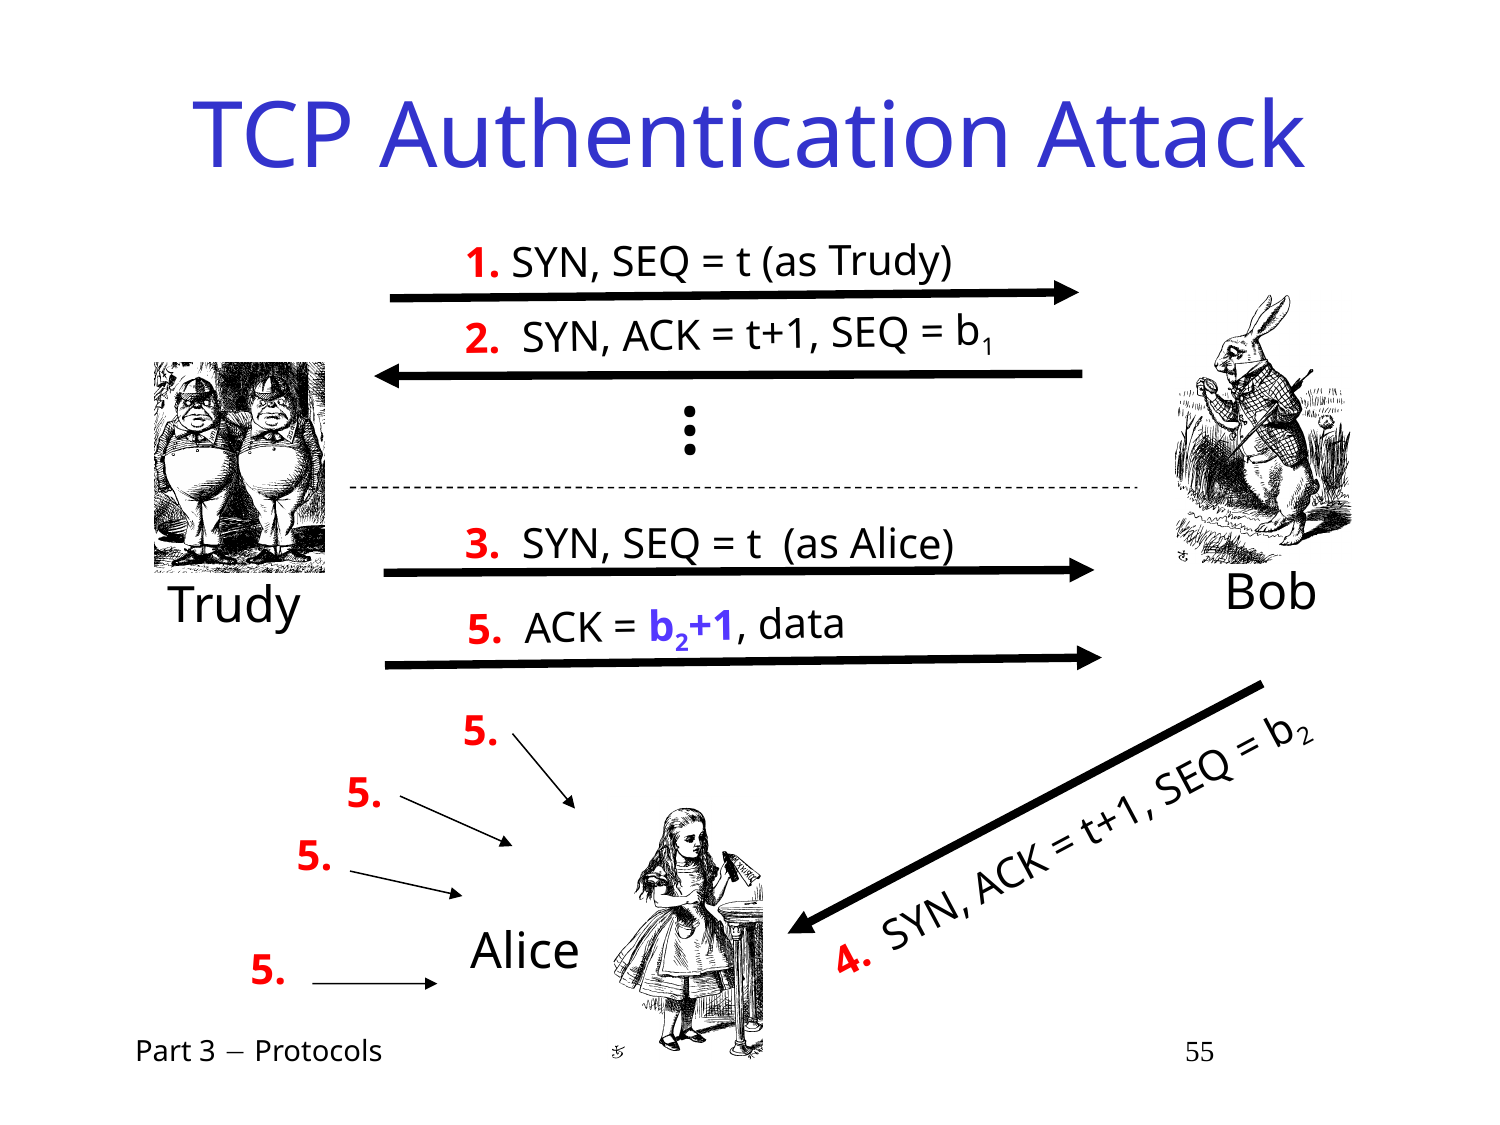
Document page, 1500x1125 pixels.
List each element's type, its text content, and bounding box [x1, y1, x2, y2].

title TCP Authentication Attack [112, 37, 1388, 226]
text_box Alice [456, 911, 597, 986]
text_box Trudy [153, 580, 317, 640]
text_box [862, 651, 1102, 664]
footer Part 3  Protocols 55 [112, 1024, 1401, 1101]
text_box 5. [281, 821, 348, 886]
text_box [373, 369, 450, 383]
text_box [389, 286, 1080, 299]
picture [606, 795, 763, 1063]
text_box [312, 977, 438, 990]
text_box 2. SYN, ACK = t+1, SEQ = b1 [449, 294, 1059, 377]
picture [1174, 289, 1352, 564]
text_box [787, 683, 1263, 934]
text_box 5. [448, 696, 514, 761]
text_box … [664, 387, 761, 488]
text_box 4. SYN, ACK = t+1, SEQ = b2 [806, 680, 1334, 1007]
text_box 5. [235, 935, 302, 1001]
text_box [399, 795, 513, 847]
text_box [349, 870, 463, 900]
text_box [1013, 563, 1095, 577]
text_box Bob [1209, 571, 1333, 628]
text_box 5. ACK = b2+1, data [451, 588, 862, 668]
text_box 3. SYN, SEQ = t (as Alice) [449, 509, 1013, 576]
text_box 5. [331, 758, 398, 824]
text_box [514, 735, 575, 809]
picture [154, 362, 326, 574]
text_box 1. SYN, SEQ = t (as Trudy) [449, 225, 1008, 294]
